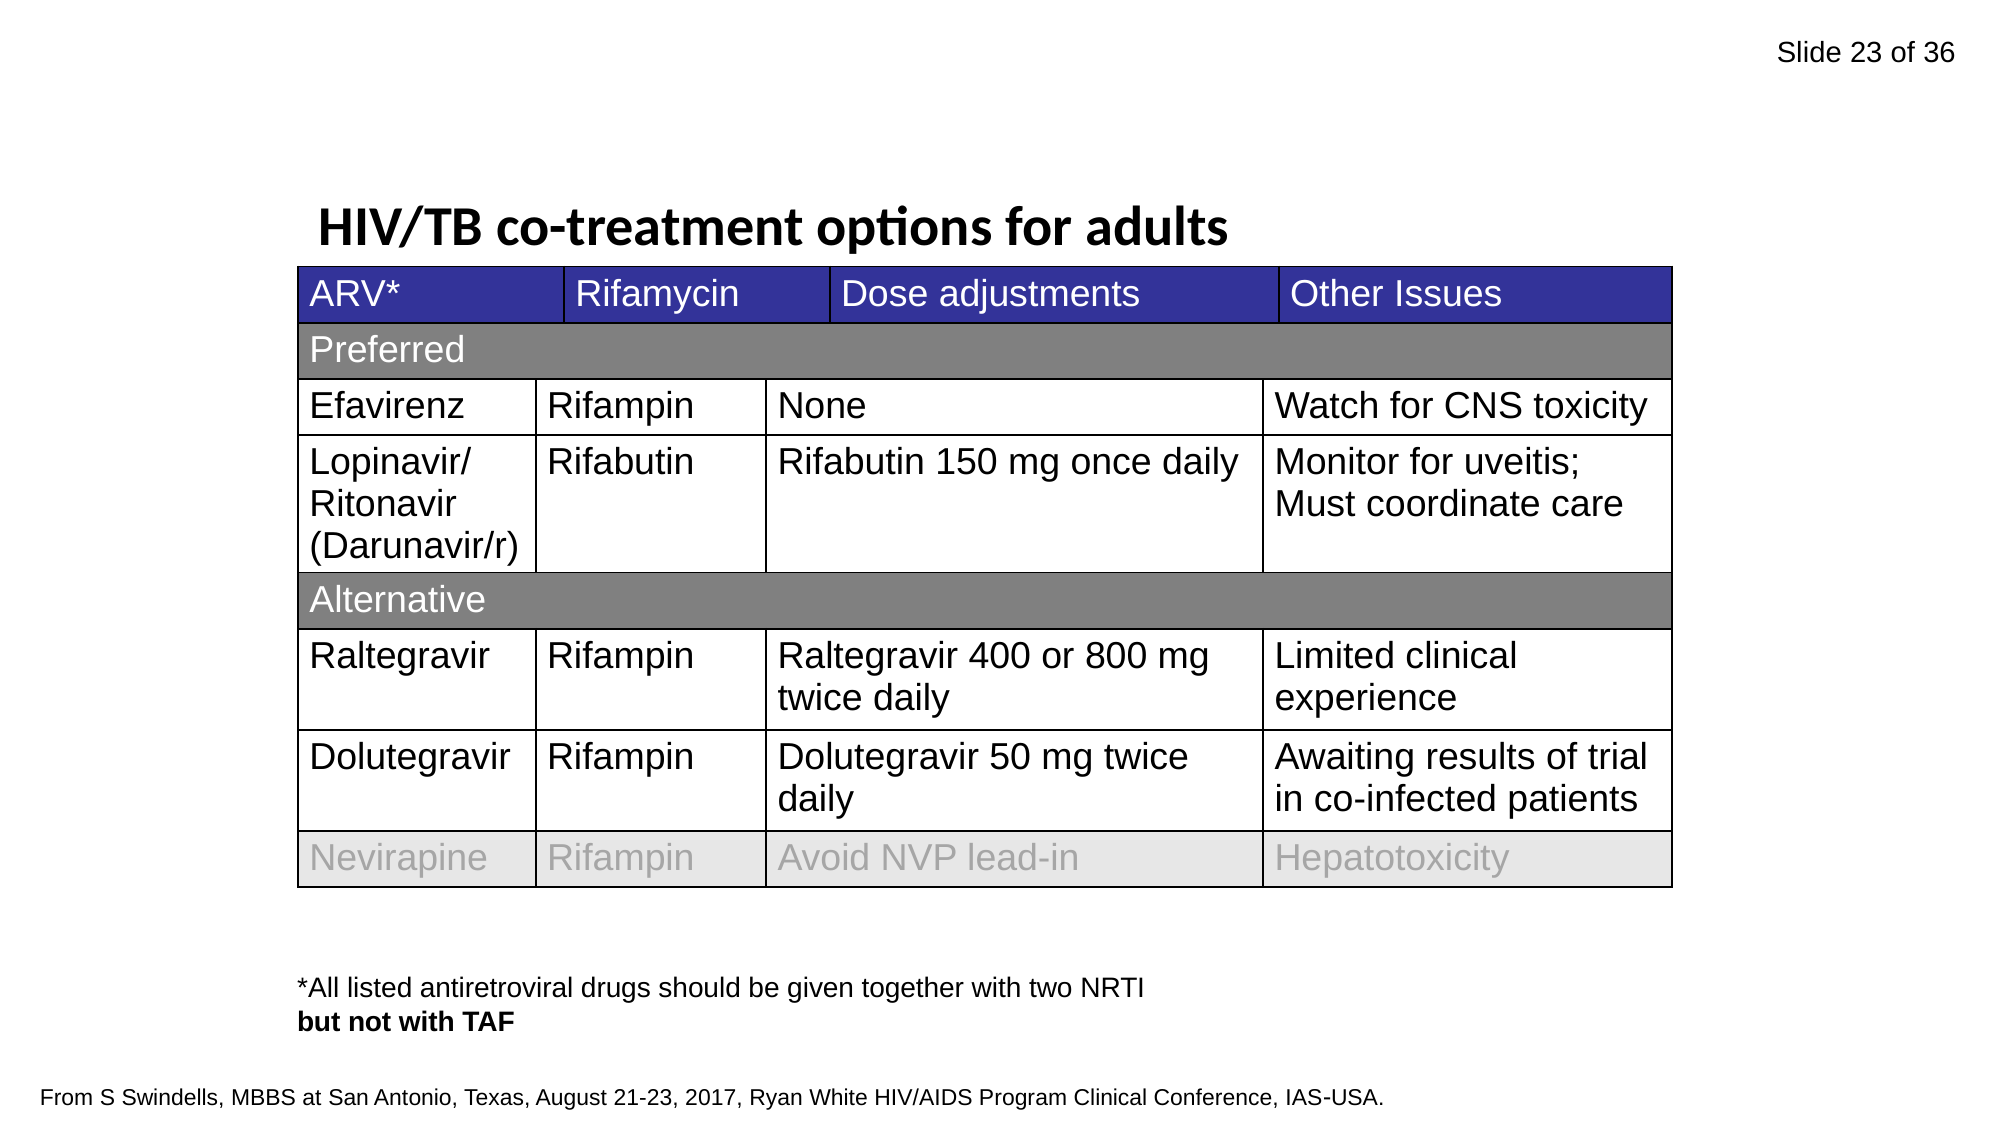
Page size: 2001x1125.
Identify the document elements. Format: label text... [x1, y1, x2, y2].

table_cell Awaiting results of trial in co-infected patients [1264, 731, 1671, 830]
table_cell Monitor for uveitis; Must coordinate care [1264, 436, 1671, 572]
table_cell Dolutegravir 50 mg twice daily [767, 731, 1262, 830]
table_cell Raltegravir 400 or 800 mg twice daily [767, 630, 1262, 729]
table_cell Dolutegravir [299, 731, 535, 830]
table_header ARV* [299, 267, 563, 322]
table_cell Efavirenz [299, 380, 535, 434]
table_cell Rifampin [537, 832, 765, 886]
table_cell Rifampin [537, 630, 765, 729]
table_cell Raltegravir [299, 630, 535, 729]
table_header Dose adjustments [831, 267, 1278, 322]
table_cell Watch for CNS toxicity [1264, 380, 1671, 434]
table_cell None [767, 380, 1262, 434]
table_cell Rifabutin [537, 436, 765, 572]
table_cell Lopinavir/ Ritonavir (Darunavir/r) [299, 436, 535, 572]
table_cell Rifampin [537, 380, 765, 434]
table_cell Nevirapine [299, 832, 535, 886]
table_header Rifamycin [565, 267, 829, 322]
text_box Slide 23 of 36 [1637, 26, 1971, 76]
table_cell Avoid NVP lead-in [767, 832, 1262, 886]
table_cell Limited clinical experience [1264, 630, 1671, 729]
table_cell Alternative [299, 573, 1671, 628]
table_cell Rifabutin 150 mg once daily [767, 436, 1262, 572]
table_header Other Issues [1280, 267, 1671, 322]
table_cell Hepatotoxicity [1264, 832, 1671, 886]
table_cell Preferred [299, 324, 1671, 378]
table_cell Rifampin [537, 731, 765, 830]
title HIV/TB co-treatment options for adults [303, 181, 1261, 266]
text_box *All listed antiretroviral drugs should be given together with two NRTI but not with TAF [282, 962, 1161, 1045]
